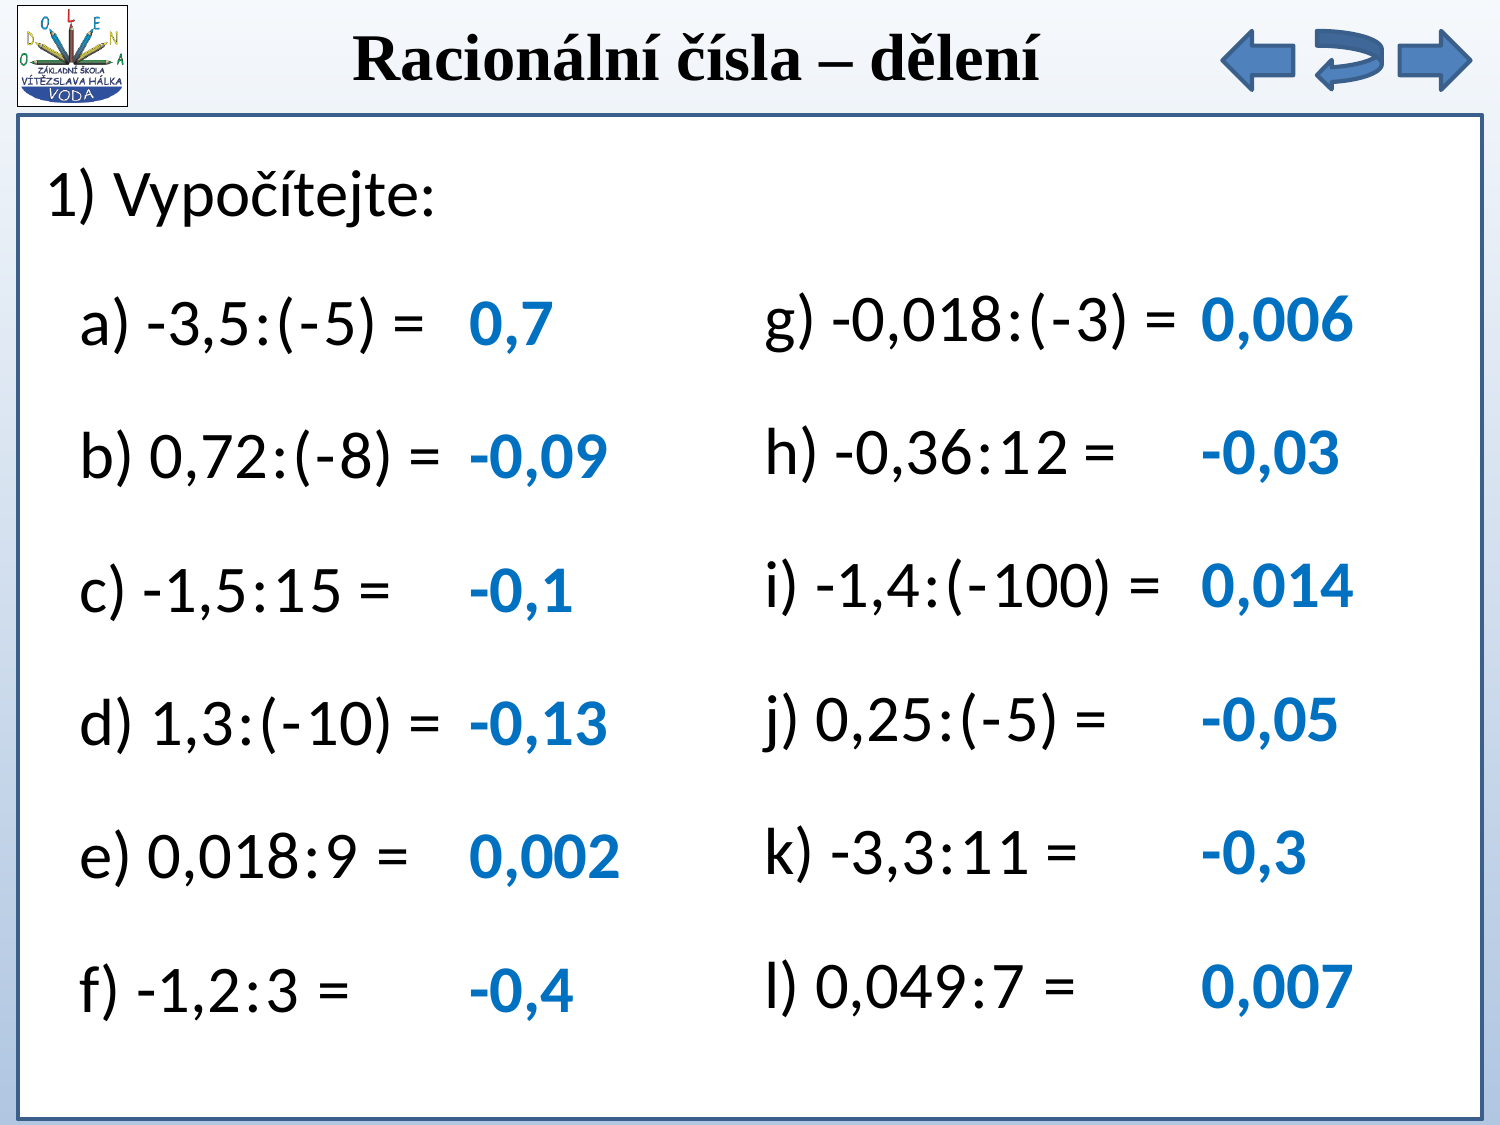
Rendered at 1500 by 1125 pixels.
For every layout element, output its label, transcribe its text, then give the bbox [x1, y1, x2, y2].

text_box a) -3,5:(-5) = b) 0,72:(-8) = c) -1,5:15 = d) 1,3:(-10) = e) 0,018:9 = f) -1,2:3 = [64, 255, 454, 1059]
text_box g) -0,018:(-3) = h) -0,36:12 = i) -1,4:(-100) = j) 0,25:(-5) = k) -3,3:11 = l) 0,049:7 = [750, 251, 1187, 1029]
text_box [1397, 28, 1473, 92]
text_box 1) Vypočítejte: [29, 142, 1128, 238]
picture [17, 5, 129, 107]
text_box [1247, 28, 1296, 92]
text_box [1314, 28, 1384, 92]
text_box 0,006 -0,03 0,014 -0,05 -0,3 0,007 [1187, 251, 1424, 1071]
text_box 4 [1320, 34, 1379, 55]
text_box 0,7 -0,09 -0,1 -0,13 0,002 -0,4 [454, 255, 715, 1059]
text_box Racionální čísla – dělení [147, 5, 1247, 101]
text_box [16, 113, 1484, 1121]
